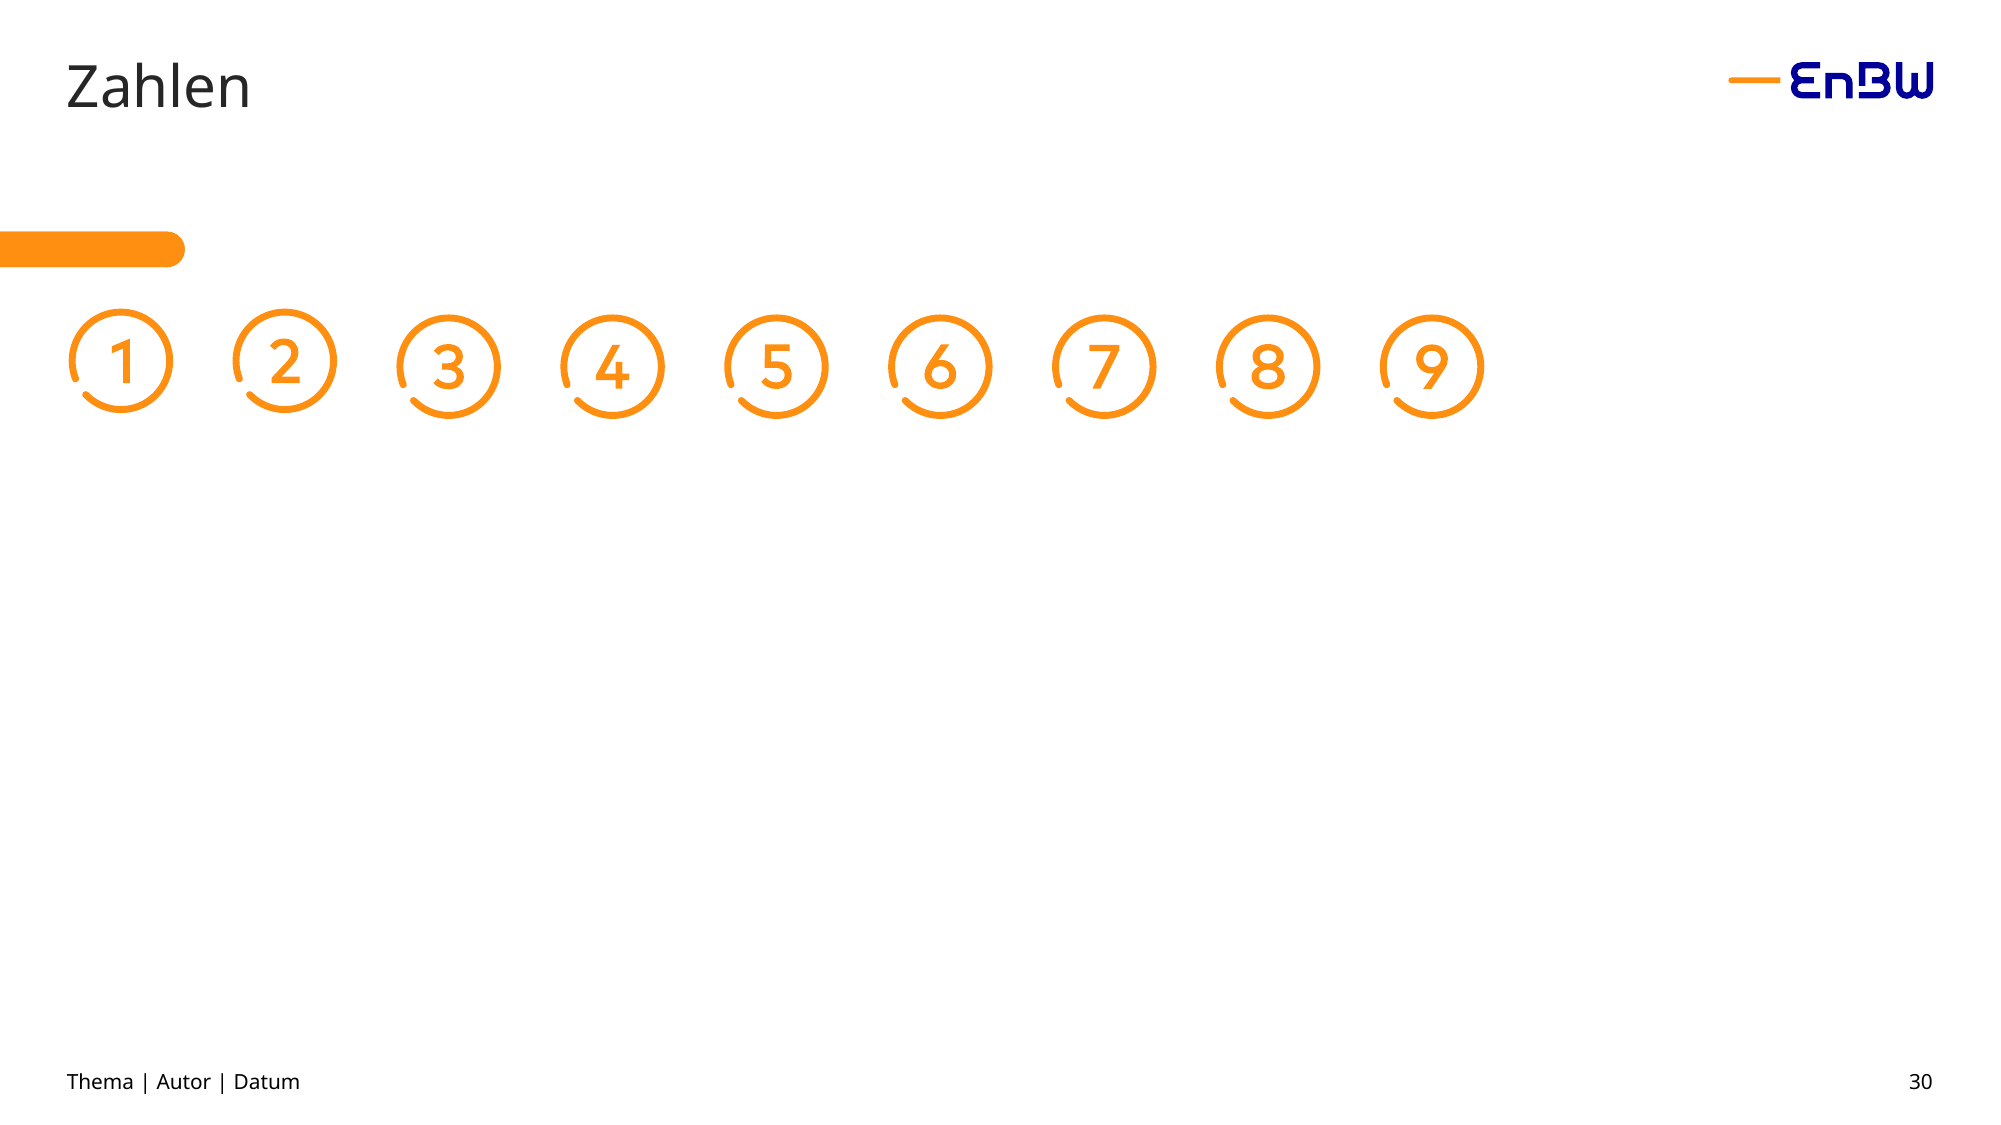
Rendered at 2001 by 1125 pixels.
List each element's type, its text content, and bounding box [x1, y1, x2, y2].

title Zahlen [66, 48, 1508, 132]
text_box [888, 314, 993, 419]
text_box [1379, 314, 1485, 419]
footer Thema | Autor | Datum [66, 1073, 1727, 1097]
text_box [560, 314, 665, 419]
text_box [68, 308, 174, 414]
text_box [724, 314, 829, 419]
text_box [1052, 314, 1157, 419]
text_box [1215, 314, 1321, 419]
text_box [232, 308, 338, 414]
slide_number 30 [1886, 1073, 1933, 1097]
text_box [396, 314, 501, 419]
